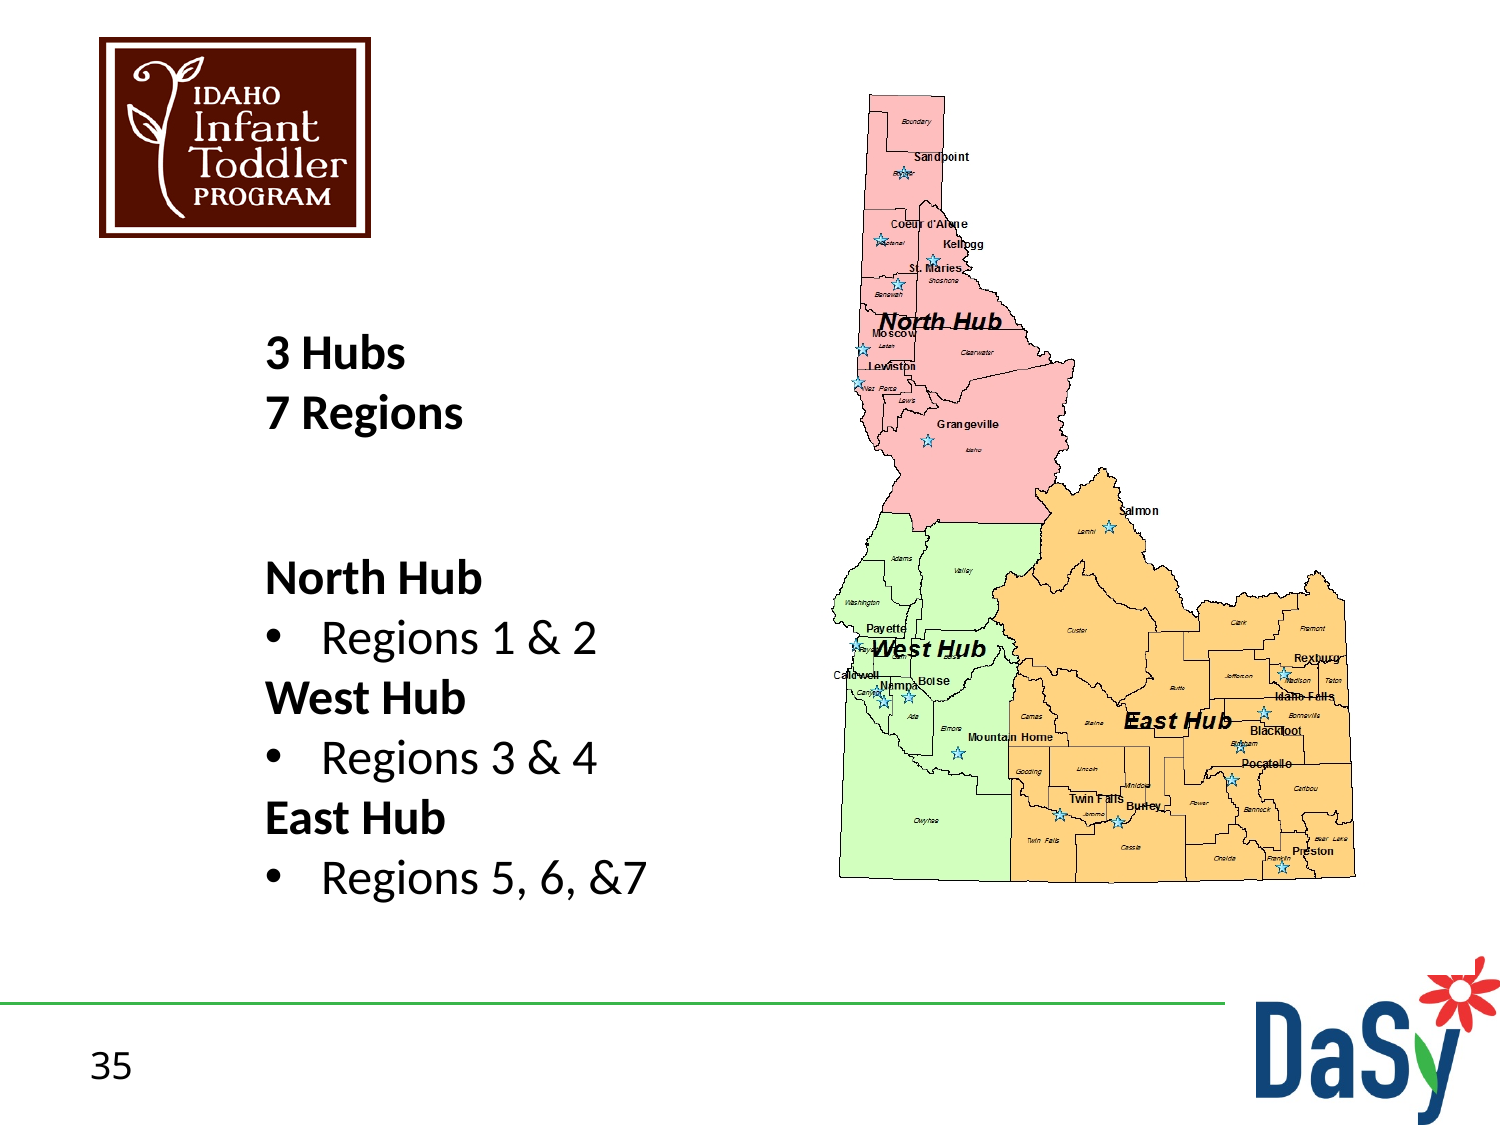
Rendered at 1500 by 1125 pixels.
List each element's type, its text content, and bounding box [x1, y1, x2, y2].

text_box North Hub Regions 1 & 2 West Hub Regions 3 & 4 East Hub Regions 5, 6, &7 [249, 537, 675, 913]
picture [699, 4, 1500, 1125]
picture [99, 37, 372, 238]
text_box 3 Hubs 7 Regions [249, 312, 630, 448]
